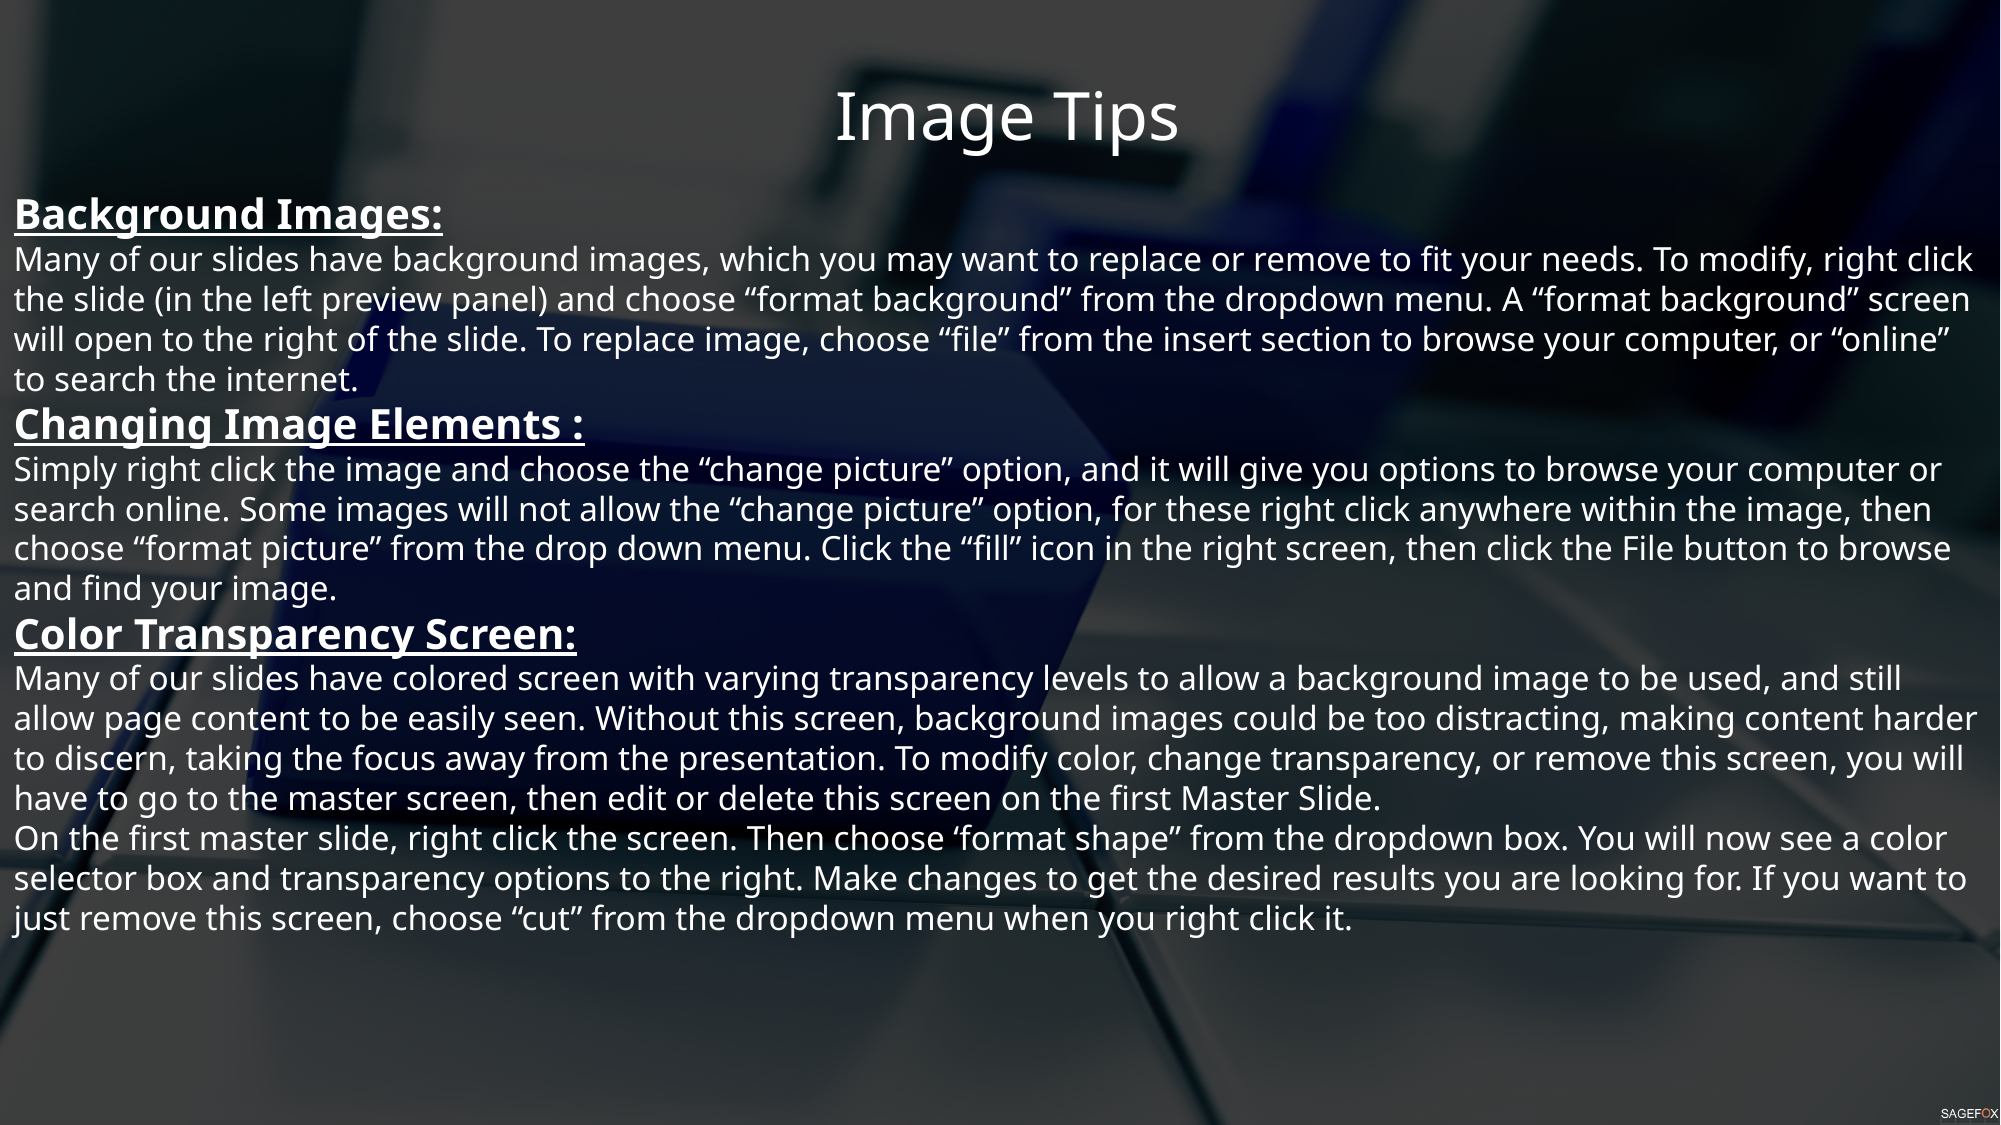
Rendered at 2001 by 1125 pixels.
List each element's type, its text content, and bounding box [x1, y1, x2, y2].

text_box Background Images: Many of our slides have background images, which you may want to replace or remove to fit your needs. To modify, right click the slide (in the left preview panel) and choose “format background” from the dropdown menu. A “format background” screen will open to the right of the slide. To replace image, choose “file” from the insert section to browse your computer, or “online” to search the internet. Changing Image Elements : Simply right click the image and choose the “change picture” option, and it will give you options to browse your computer or search online. Some images will not allow the “change picture” option, for these right click anywhere within the image, then choose “format picture” from the drop down menu. Click the “fill” icon in the right screen, then click the File button to browse and find your image. Color Transparency Screen: Many of our slides have colored screen with varying transparency levels to allow a background image to be used, and still allow page content to be easily seen. Without this screen, background images could be too distracting, making content harder to discern, taking the focus away from the presentation. To modify color, change transparency, or remove this screen, you will have to go to the master screen, then edit or delete this screen on the first Master Slide. On the first master slide, right click the screen. Then choose ‘format shape” from the dropdown box. You will now see a color selector box and transparency options to the right. Make changes to get the desired results you are looking for. If you want to just remove this screen, choose “cut” from the dropdown menu when you right click it. [0, 0, 2000, 1125]
title Image Tips [597, 59, 1420, 177]
